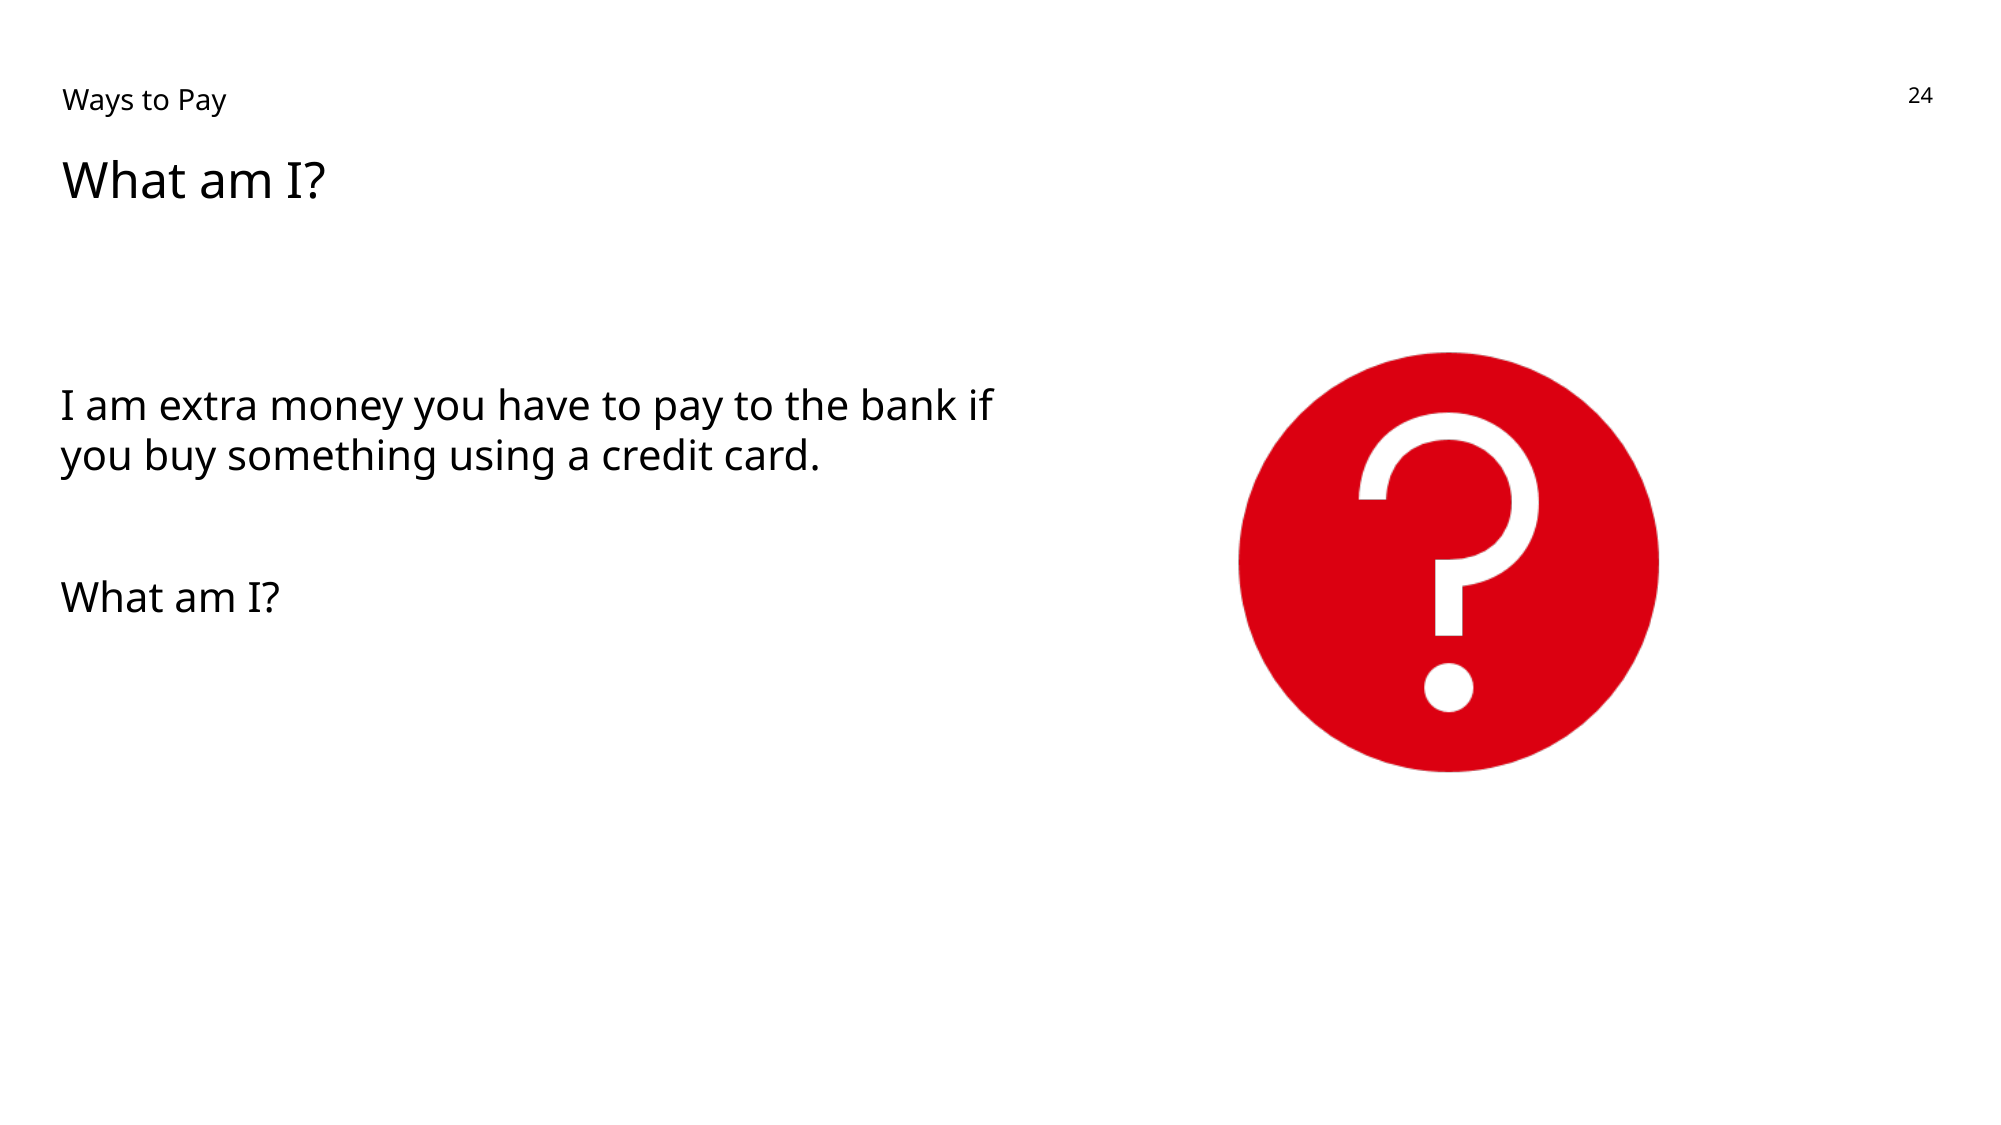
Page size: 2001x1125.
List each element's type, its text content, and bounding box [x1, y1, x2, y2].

footer [62, 81, 618, 124]
text_box I am extra money you have to pay to the bank if you buy something using a credit card. What am I? [45, 371, 1055, 1095]
slide_number 24 [1487, 81, 1934, 124]
picture [1187, 301, 1711, 824]
text_box Ways to Pay [47, 73, 603, 116]
title What am I? [62, 148, 1934, 202]
